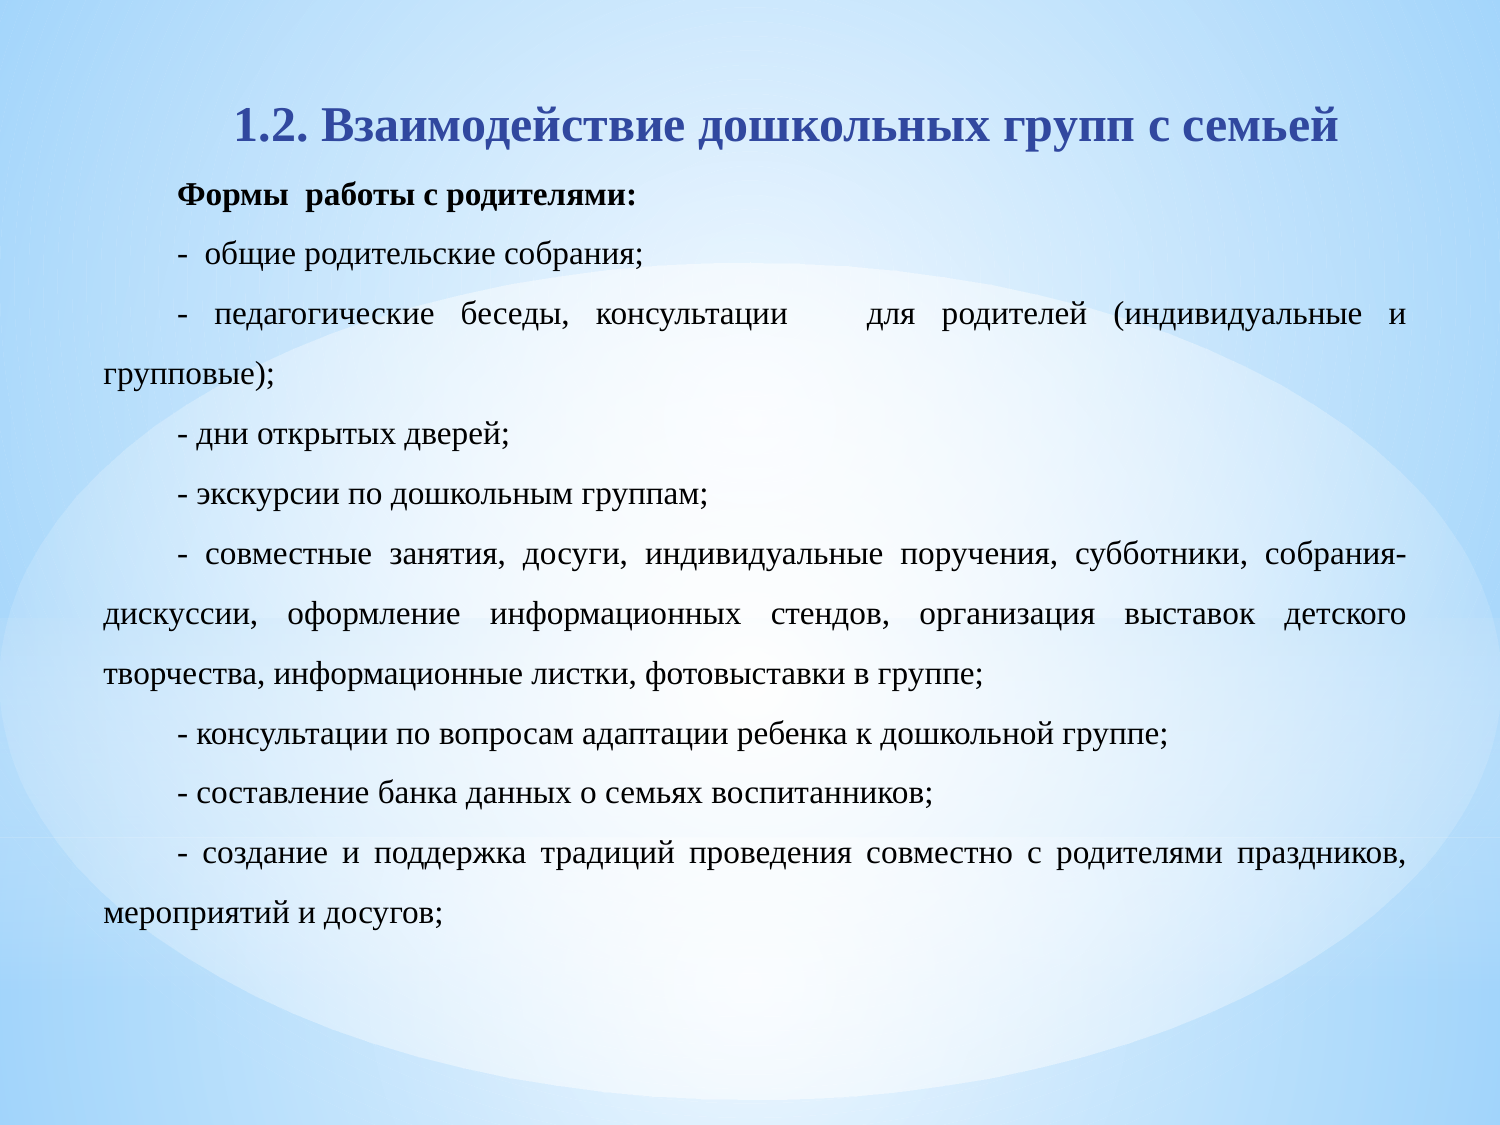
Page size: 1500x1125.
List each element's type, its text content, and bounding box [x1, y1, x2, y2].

text_box 1.2. Взаимодействие дошкольных групп с семьей Формы работы с родителями: - общие родительские собрания; - педагогические беседы, консультации для родителей (индивидуальные и групповые); - дни открытых дверей; - экскурсии по дошкольным группам; - совместные занятия, досуги, индивидуальные поручения, субботники, собрания-дискуссии, оформление информационных стендов, организация выставок детского творчества, информационные листки, фотовыставки в группе; - консультации по вопросам адаптации ребенка к дошкольной группе; - составление банка данных о семьях воспитанников; - создание и поддержка традиций проведения совместно с родителями праздников, мероприятий и досугов; [88, 54, 1424, 998]
